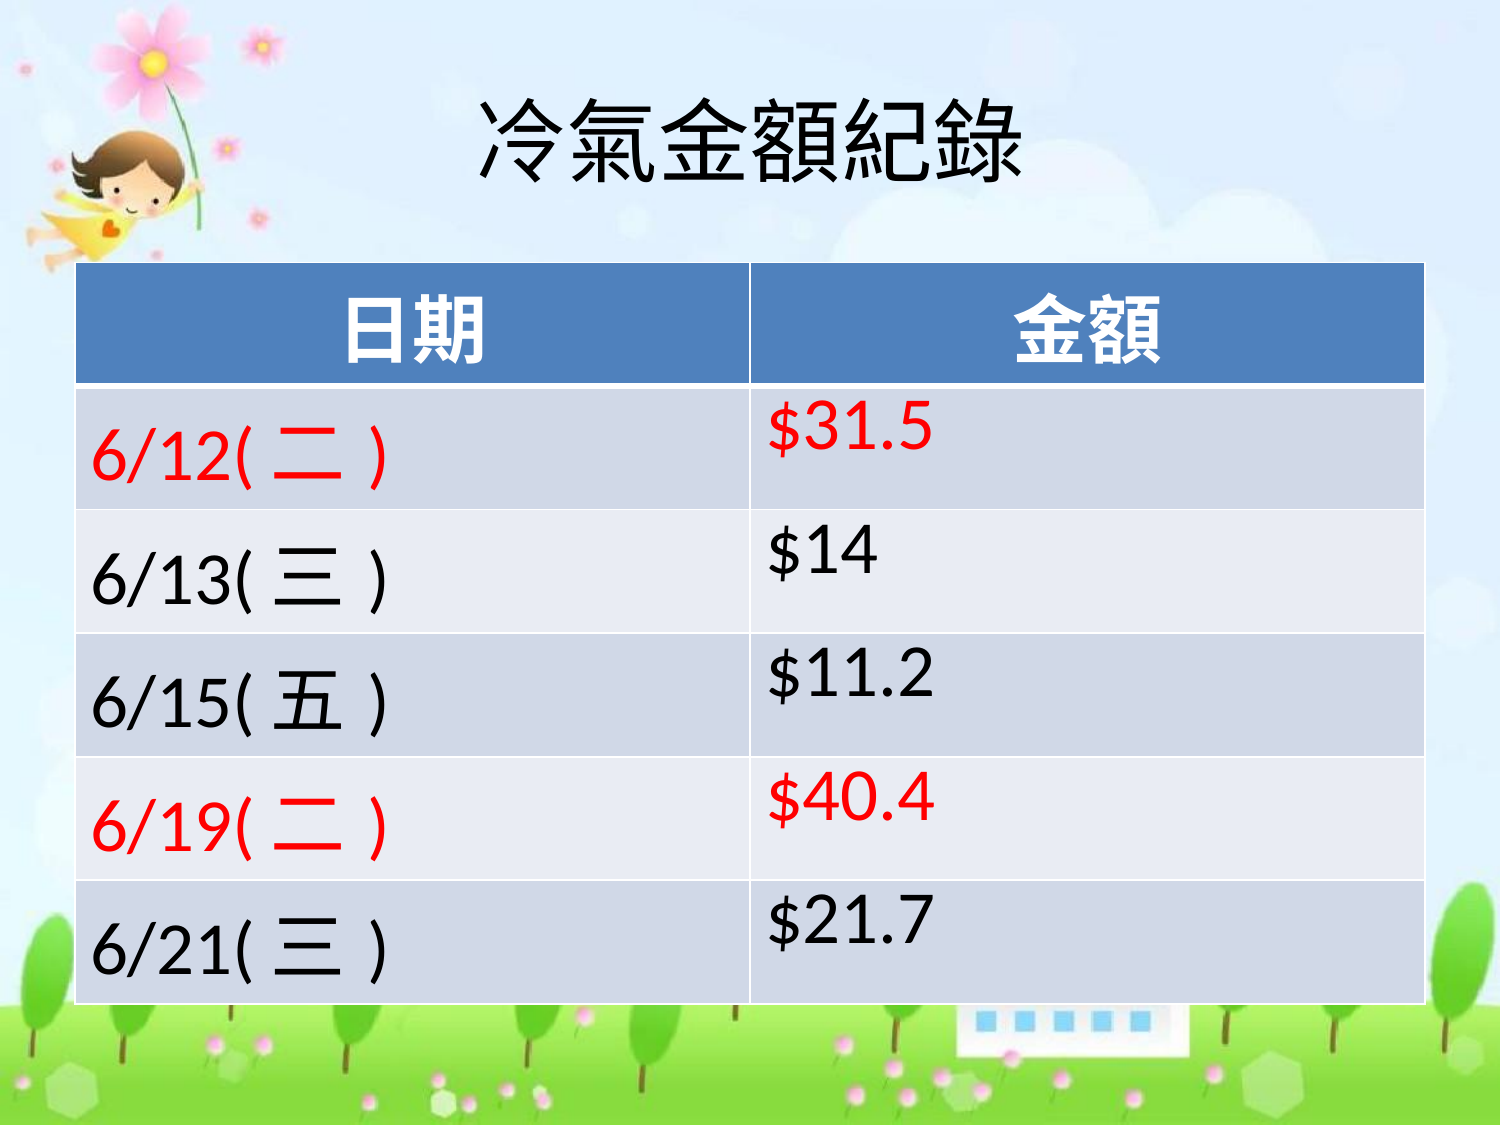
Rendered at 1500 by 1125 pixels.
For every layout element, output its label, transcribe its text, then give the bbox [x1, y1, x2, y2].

table_cell 6/12(二) [76, 389, 749, 509]
table_cell 6/15(五) [76, 634, 749, 756]
table_cell 6/13(三) [76, 510, 749, 632]
table_cell 6/21(三) [76, 881, 749, 1003]
table_header 日期 [76, 263, 749, 383]
table_header 金額 [751, 263, 1424, 383]
picture [0, 0, 1500, 1125]
table_cell $21.7 [751, 881, 1424, 1003]
table_cell $40.4 [751, 758, 1424, 879]
table_cell 6/19(二) [76, 758, 749, 879]
table_cell $14 [751, 510, 1424, 632]
table_cell $31.5 [751, 389, 1424, 509]
title 冷氣金額紀錄 [75, 45, 1425, 233]
table_cell $11.2 [751, 634, 1424, 756]
